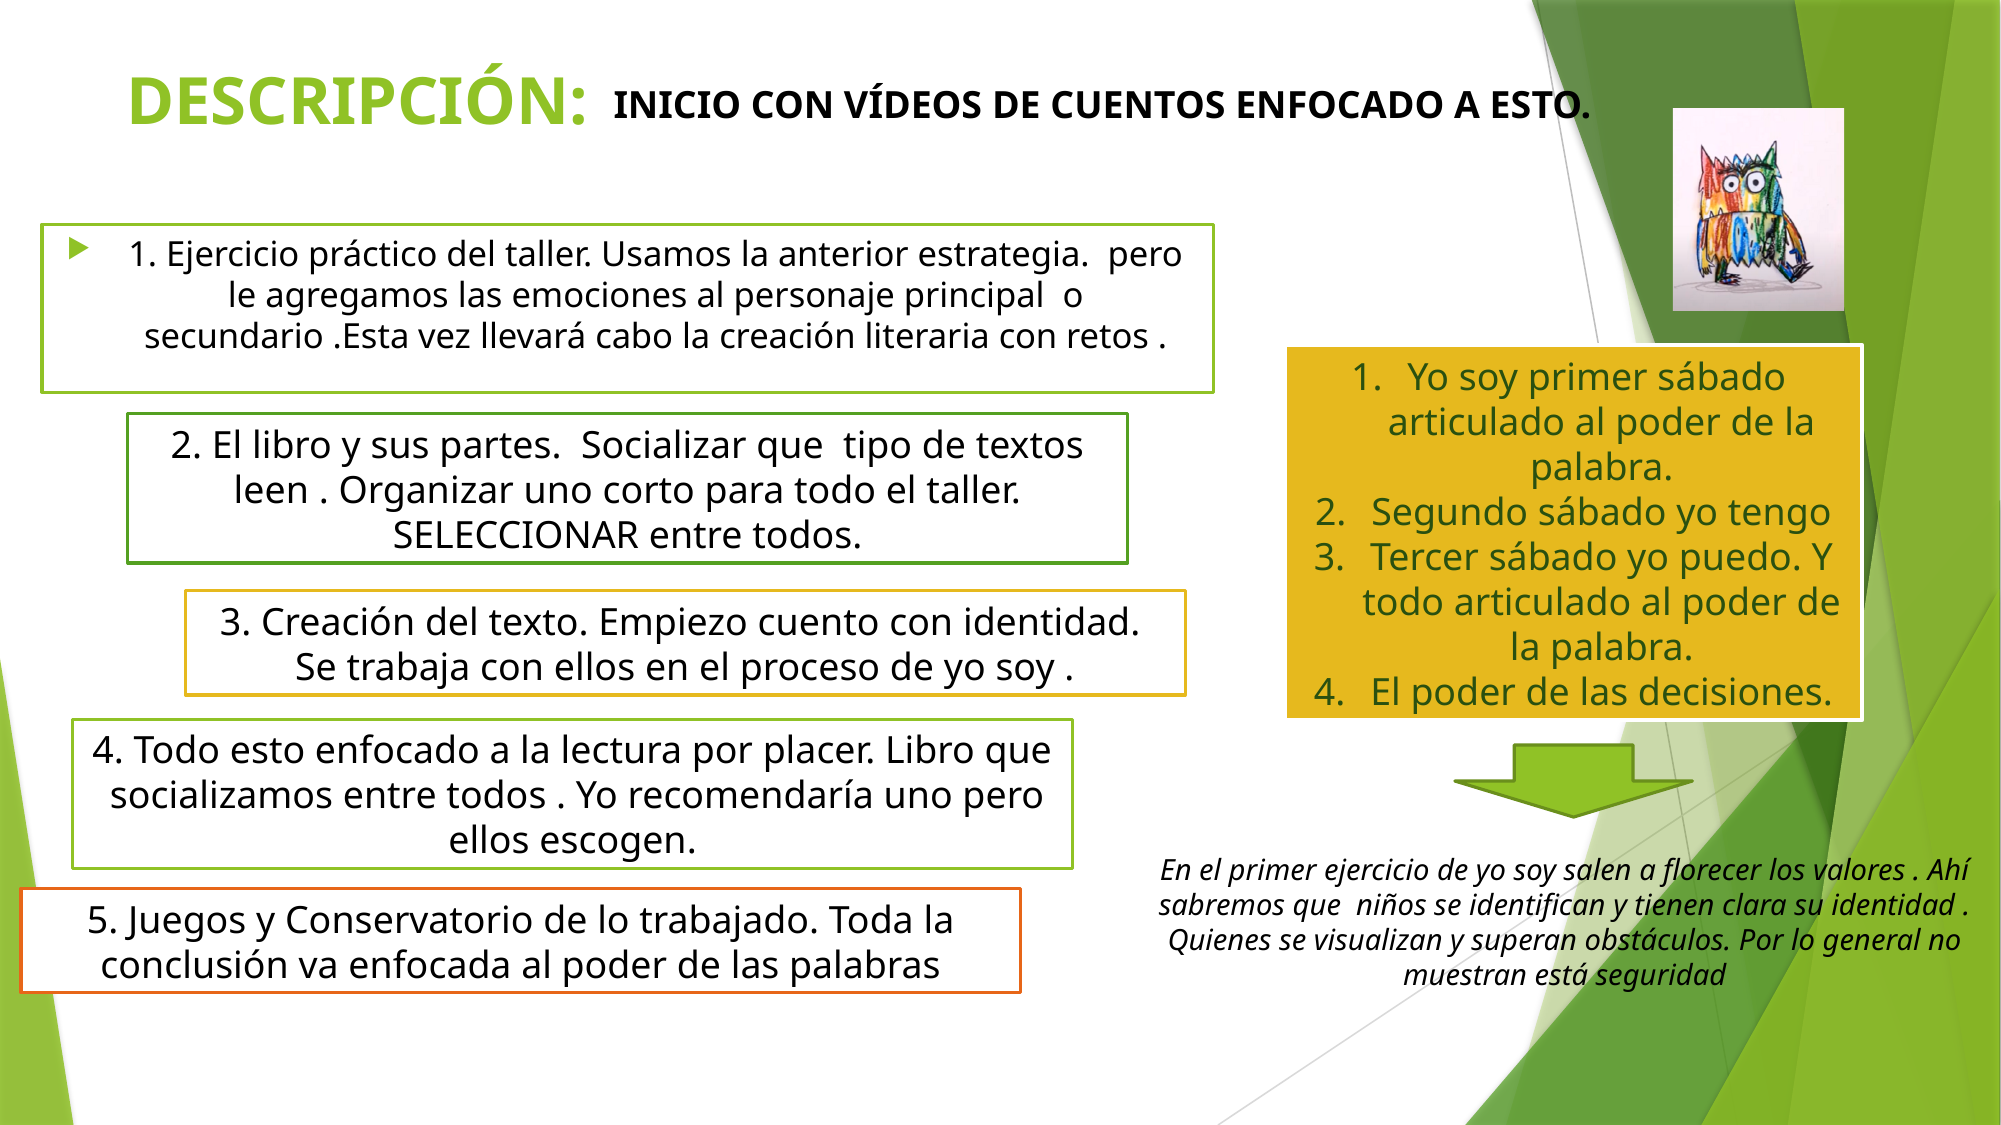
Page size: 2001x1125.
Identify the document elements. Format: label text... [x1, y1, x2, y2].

title DESCRIPCIÓN: [111, 51, 612, 166]
text_box 4. Todo esto enfocado a la lectura por placer. Libro que socializamos entre todos . Yo recomendaría uno pero ellos escogen. [71, 718, 1074, 870]
text_box 3. Creación del texto. Empiezo cuento con identidad. Se trabaja con ellos en el proceso de yo soy . [184, 589, 1187, 697]
text_box INICIO CON VÍDEOS DE CUENTOS ENFOCADO A ESTO. [598, 73, 1608, 134]
text_box 2. El libro y sus partes. Socializar que tipo de textos leen . Organizar uno corto para todo el taller. SELECCIONAR entre todos. [126, 412, 1129, 565]
list 1. Ejercicio práctico del taller. Usamos la anterior estrategia. pero le agregamos las emociones al personaje principal o secundario .Esta vez llevará cabo la creación literaria con retos . [40, 223, 1215, 394]
text_box 5. Juegos y Conservatorio de lo trabajado. Toda la conclusión va enfocada al poder de las palabras [19, 887, 1022, 994]
text_box Yo soy primer sábado articulado al poder de la palabra. Segundo sábado yo tengo Tercer sábado yo puedo. Y todo articulado al poder de la palabra. El poder de las decisiones. [1283, 343, 1864, 722]
text_box En el primer ejercicio de yo soy salen a florecer los valores . Ahí sabremos que niños se identifican y tienen clara su identidad . Quienes se visualizan y superan obstáculos. Por lo general no muestran está seguridad [1108, 843, 2000, 999]
text_box [1453, 743, 1695, 819]
picture [1672, 107, 1845, 311]
